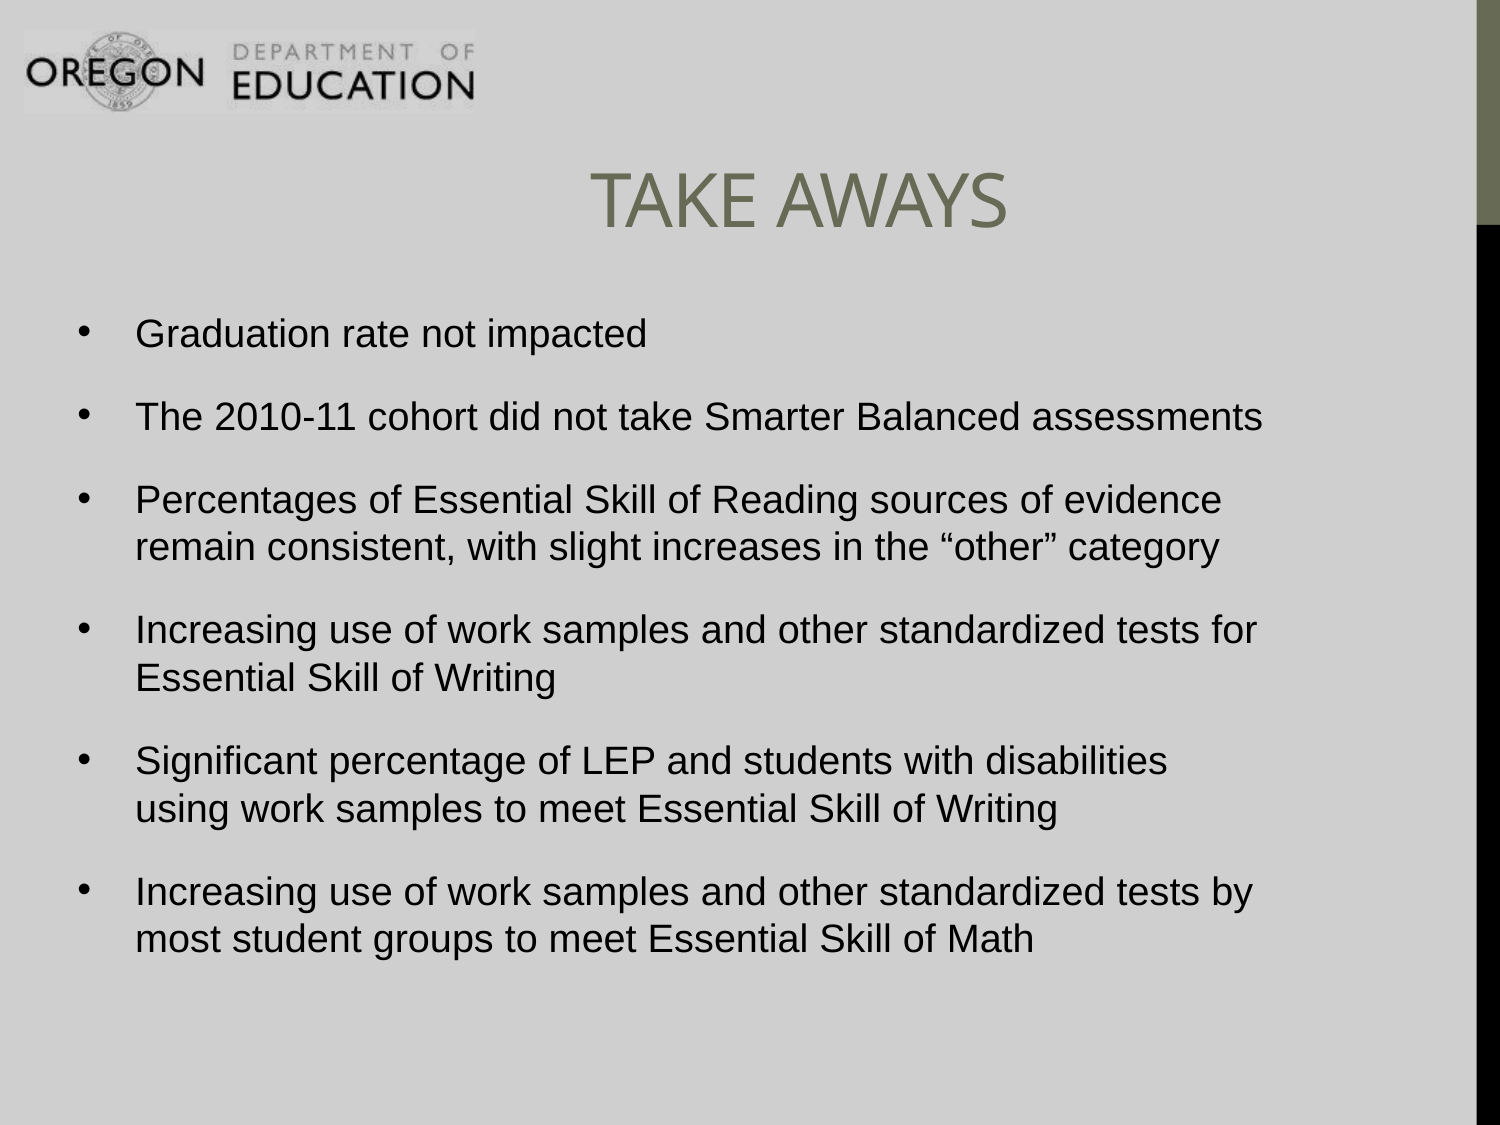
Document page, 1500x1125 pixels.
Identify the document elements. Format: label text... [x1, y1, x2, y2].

list Graduation rate not impacted The 2010-11 cohort did not take Smarter Balanced assessments Percentages of Essential Skill of Reading sources of evidence remain consistent, with slight increases in the “other” category Increasing use of work samples and other standardized tests for Essential Skill of Writing Significant percentage of LEP and students with disabilities using work samples to meet Essential Skill of Writing Increasing use of work samples and other standardized tests by most student groups to meet Essential Skill of Math [62, 299, 1288, 1018]
picture [24, 30, 476, 113]
title Take Aways [75, 25, 1025, 250]
